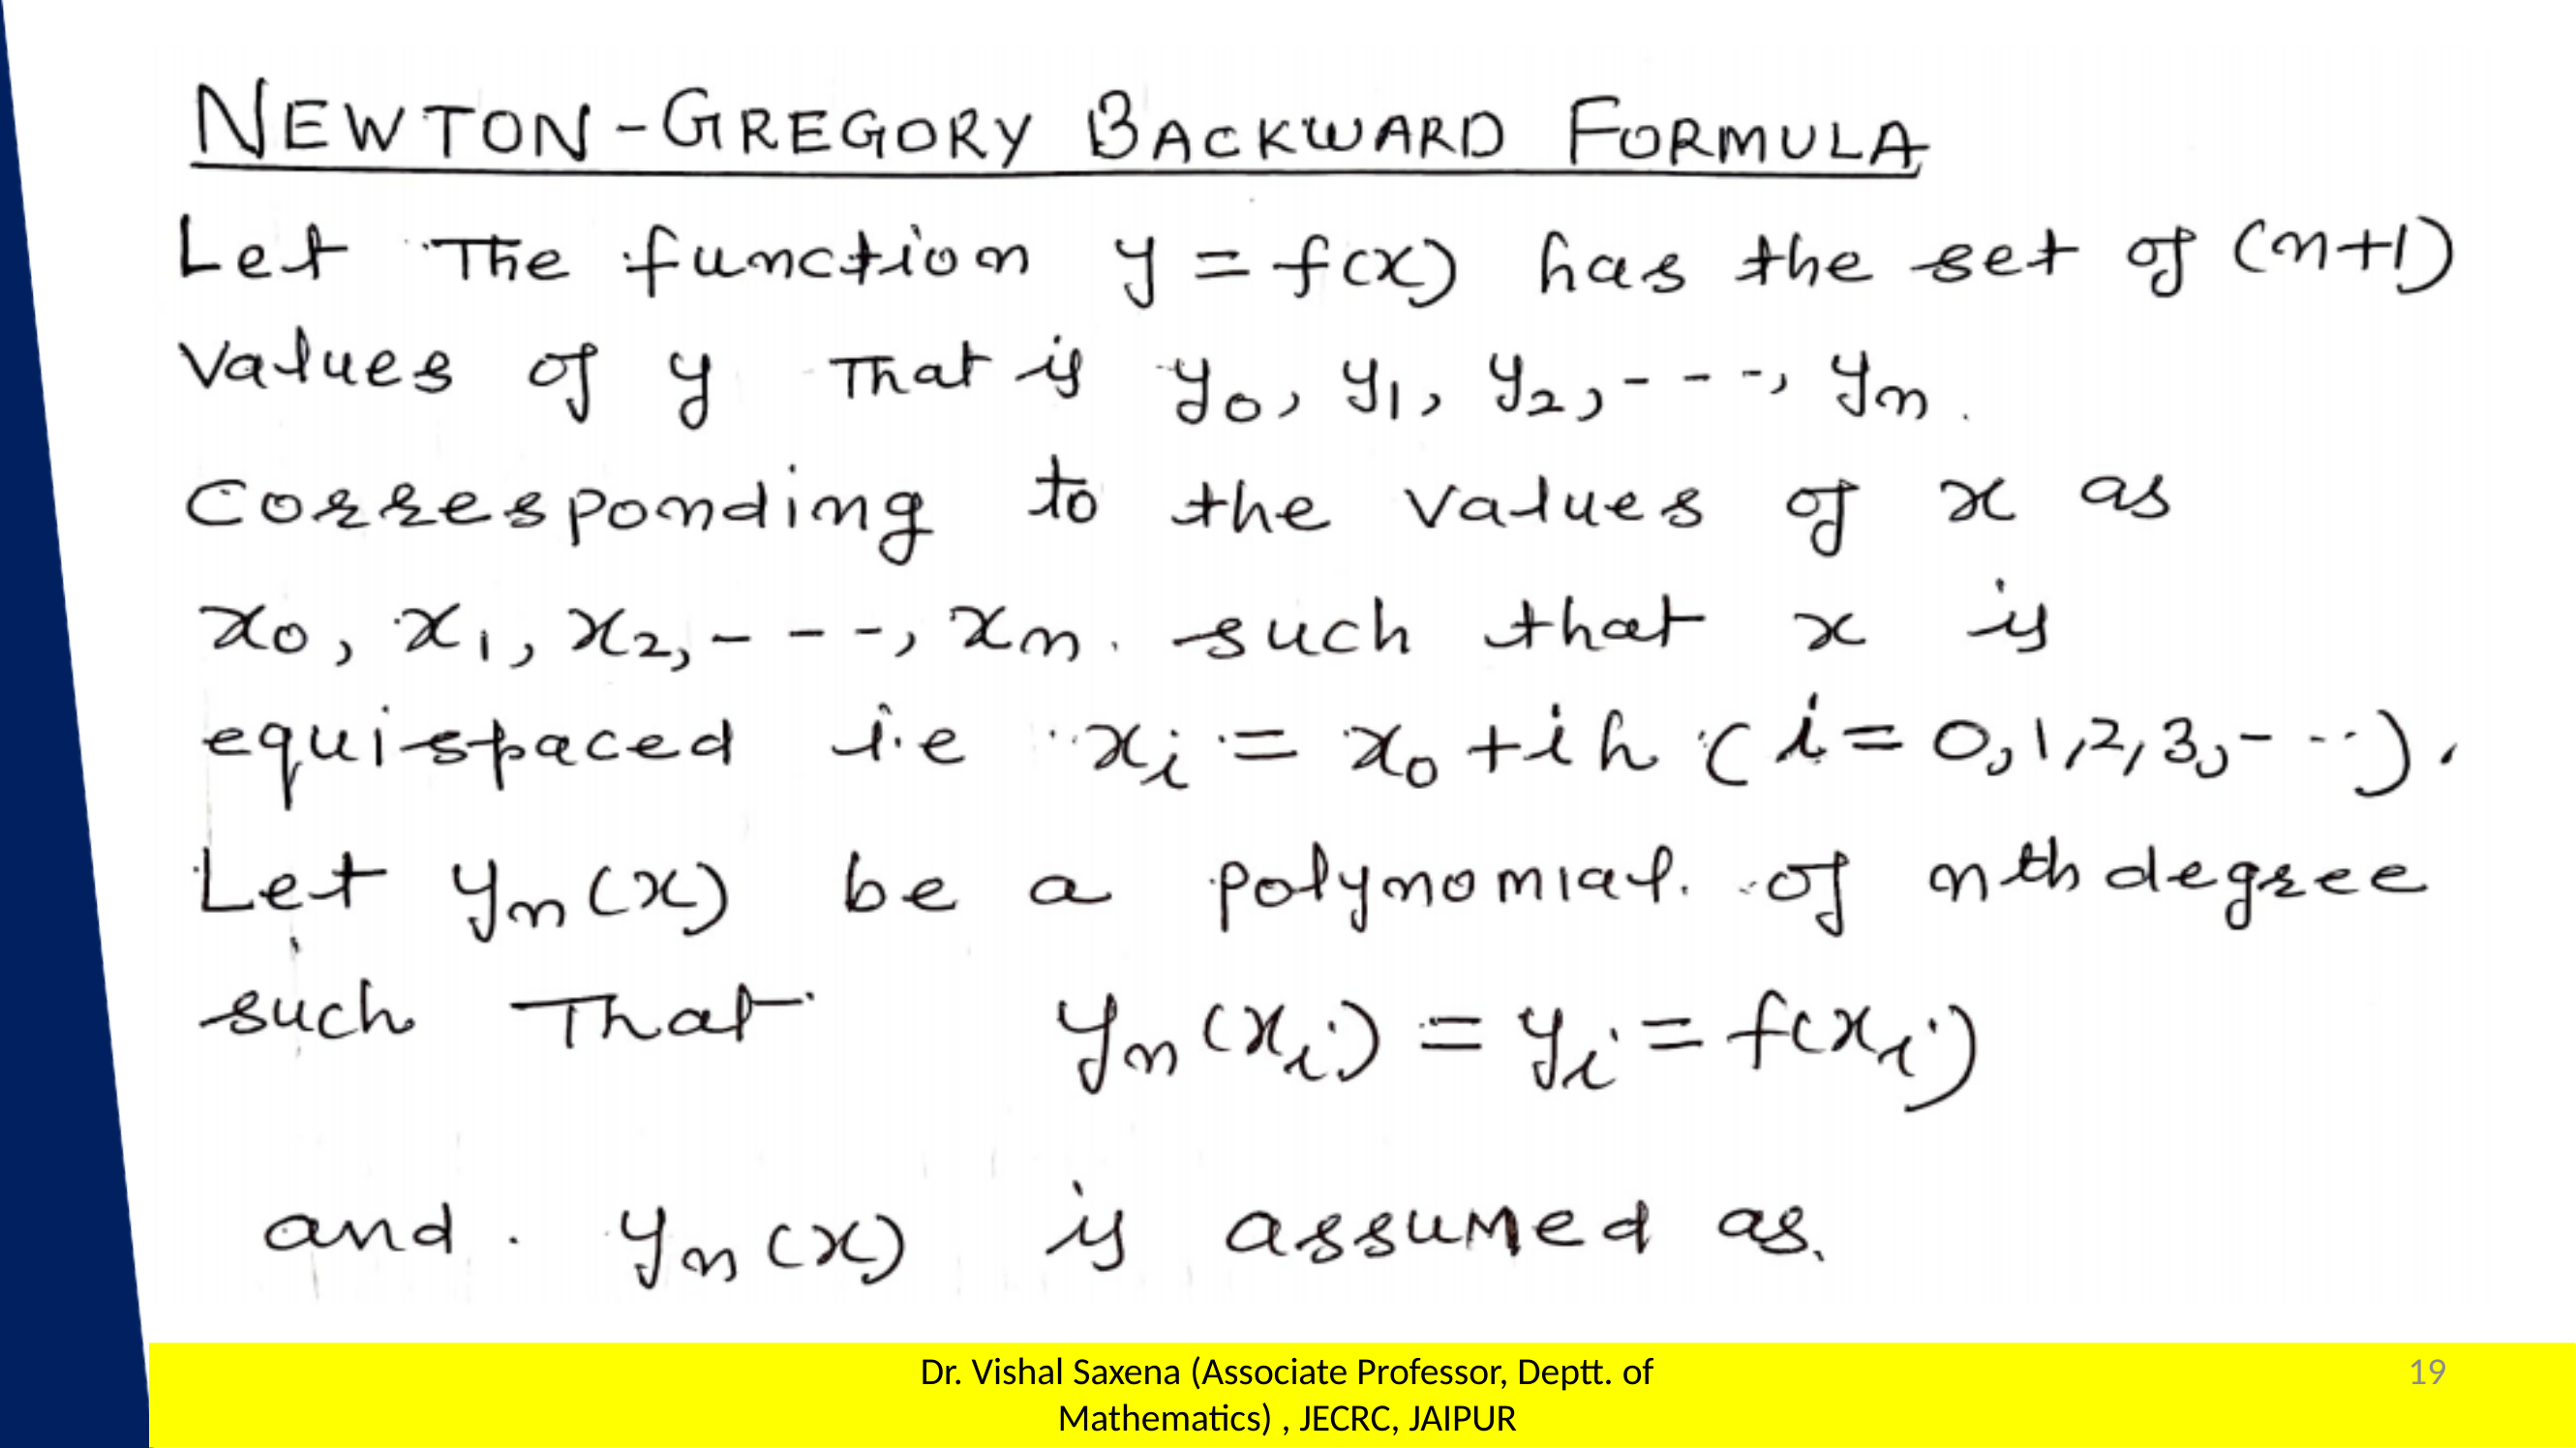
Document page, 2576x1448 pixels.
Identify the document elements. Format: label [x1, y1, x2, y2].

picture [149, 45, 2510, 1306]
text_box [0, 0, 2576, 1448]
